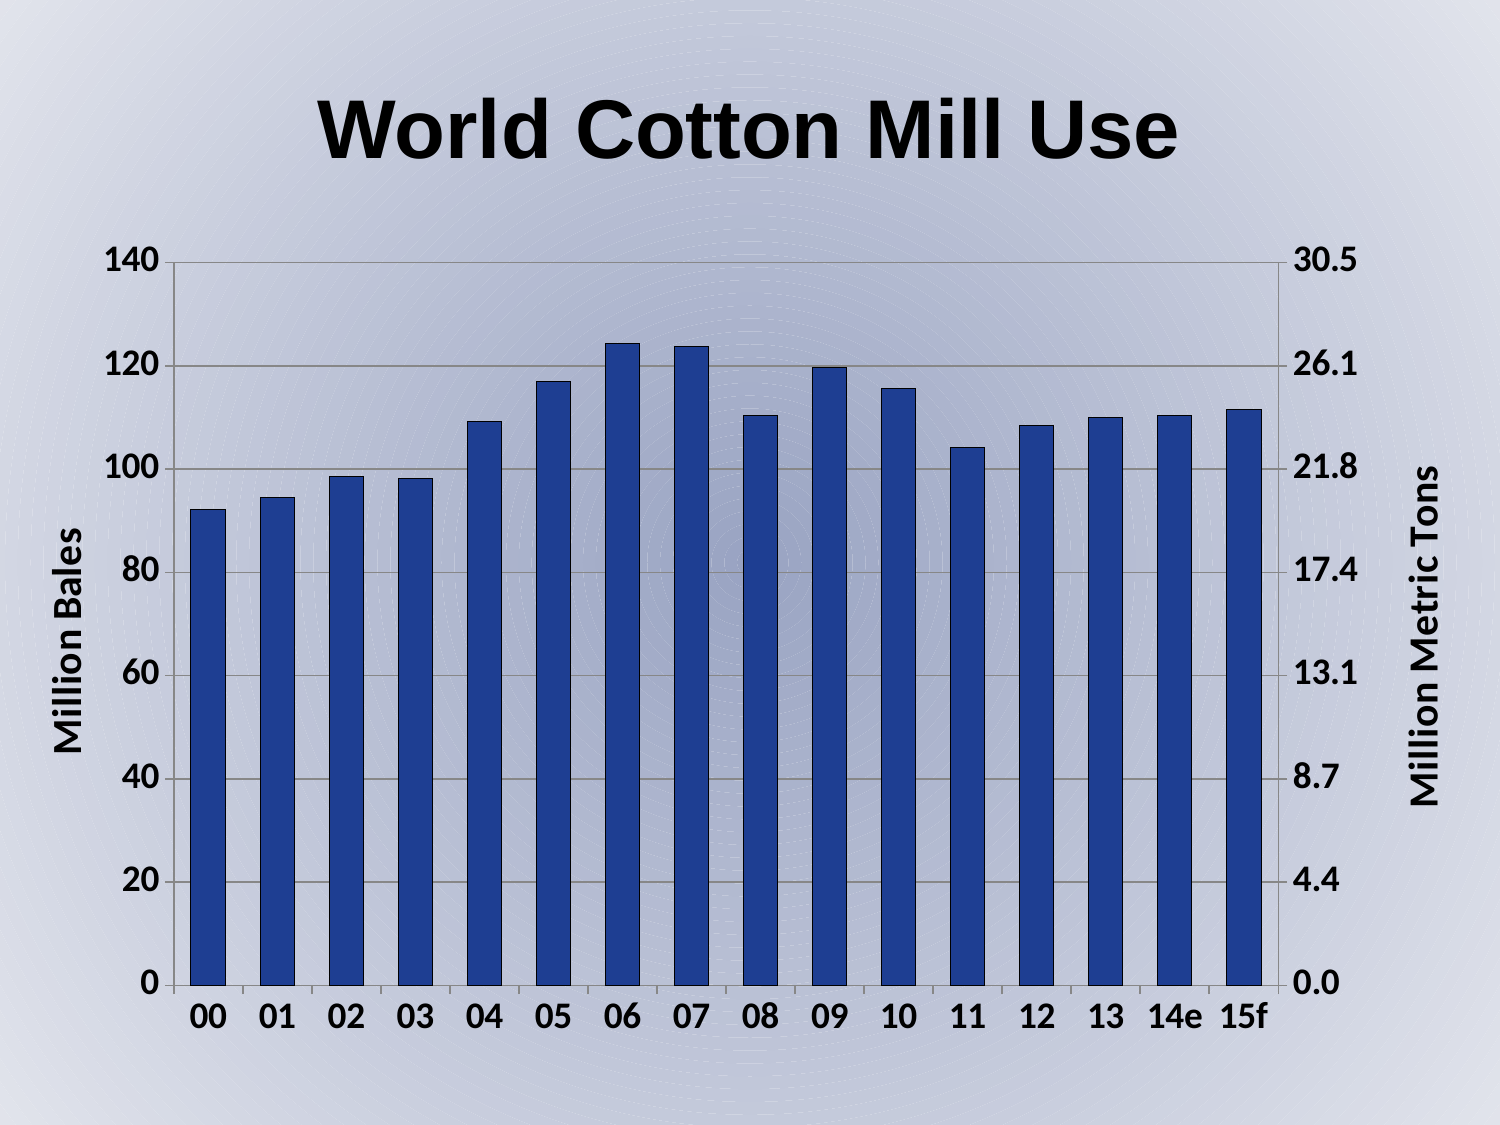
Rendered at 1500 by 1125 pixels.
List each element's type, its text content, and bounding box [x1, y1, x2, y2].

chart [37, 174, 1461, 1075]
text_box World Cotton Mill Use [37, 49, 1462, 175]
